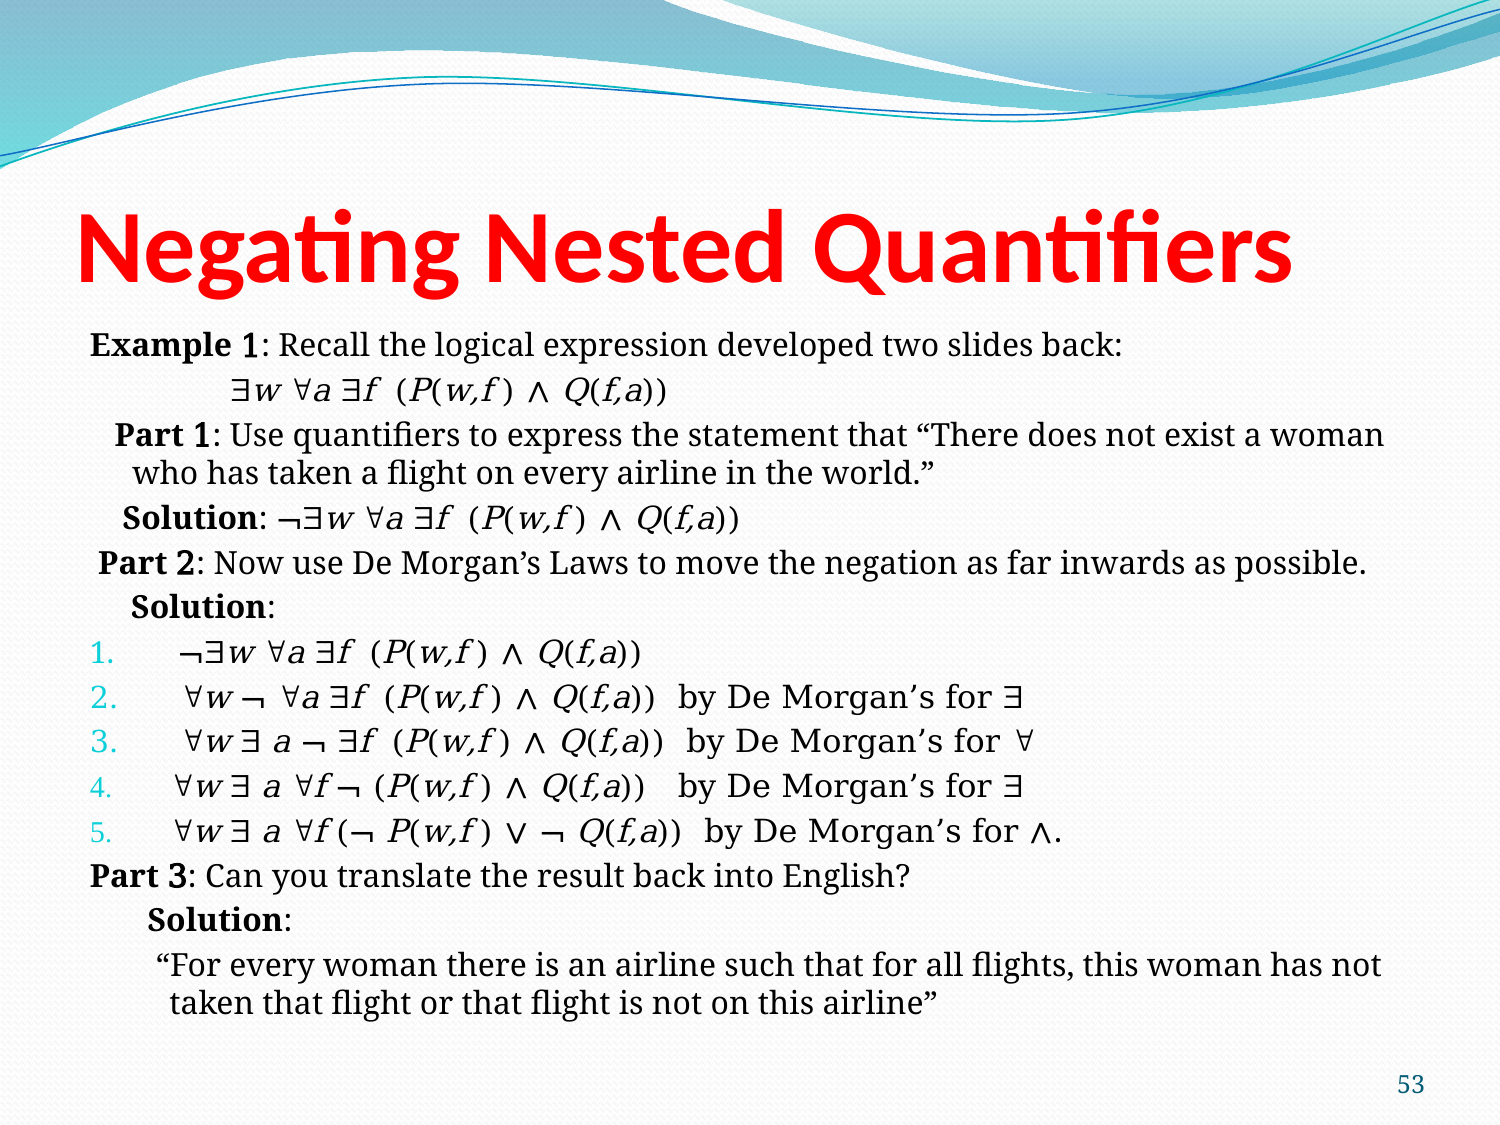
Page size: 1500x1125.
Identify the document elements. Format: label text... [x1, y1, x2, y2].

list Example 1: Recall the logical expression developed two slides back: w a f (P(w,f ) ∧ Q(f,a)) Part 1: Use quantifiers to express the statement that “There does not exist a woman who has taken a flight on every airline in the world.” Solution: ¬w a f (P(w,f ) ∧ Q(f,a)) Part 2: Now use De Morgan’s Laws to move the negation as far inwards as possible. Solution: ¬w a f (P(w,f ) ∧ Q(f,a)) w ¬ a f (P(w,f ) ∧ Q(f,a)) by De Morgan’s for  w  a ¬ f (P(w,f ) ∧ Q(f,a)) by De Morgan’s for  w  a f ¬ (P(w,f ) ∧ Q(f,a)) by De Morgan’s for  w  a f (¬ P(w,f ) ∨ ¬ Q(f,a)) by De Morgan’s for ∧. Part 3: Can you translate the result back into English? Solution: “For every woman there is an airline such that for all flights, this woman has not taken that flight or that flight is not on this airline” [75, 317, 1425, 1038]
title Negating Nested Quantifiers [75, 115, 1425, 303]
slide_number 53 [1299, 1042, 1425, 1103]
